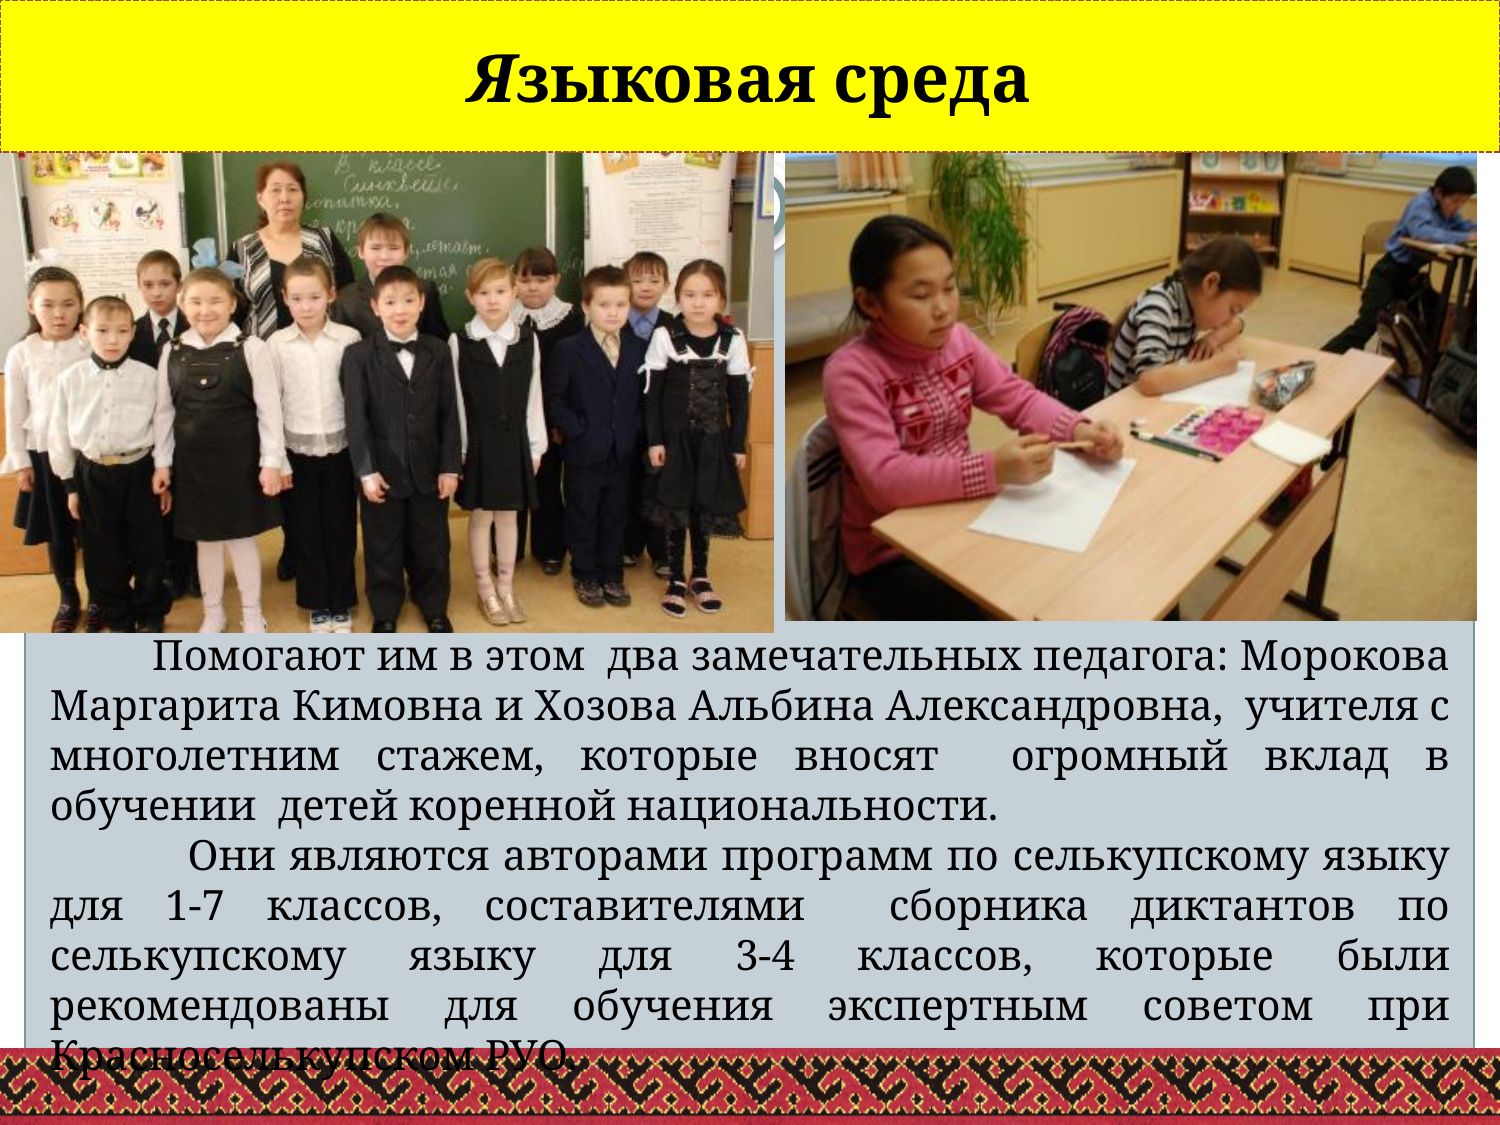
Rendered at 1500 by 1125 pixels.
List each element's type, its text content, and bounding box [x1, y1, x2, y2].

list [0, 116, 774, 633]
picture [0, 0, 1500, 78]
picture [0, 1047, 1500, 1125]
text_box Помогают им в этом два замечательных педагога: Морокова Маргарита Кимовна и Хозова Альбина Александровна, учителя с многолетним стажем, которые вносят огромный вклад в обучении детей коренной национальности. Они являются авторами программ по селькупскому языку для 1-7 классов, составителями сборника диктантов по селькупскому языку для 3-4 классов, которые были рекомендованы для обучения экспертным советом при Красноселькупском РУО. [35, 629, 1465, 1045]
picture [784, 116, 1477, 622]
text_box Языковая среда [0, 86, 1500, 153]
